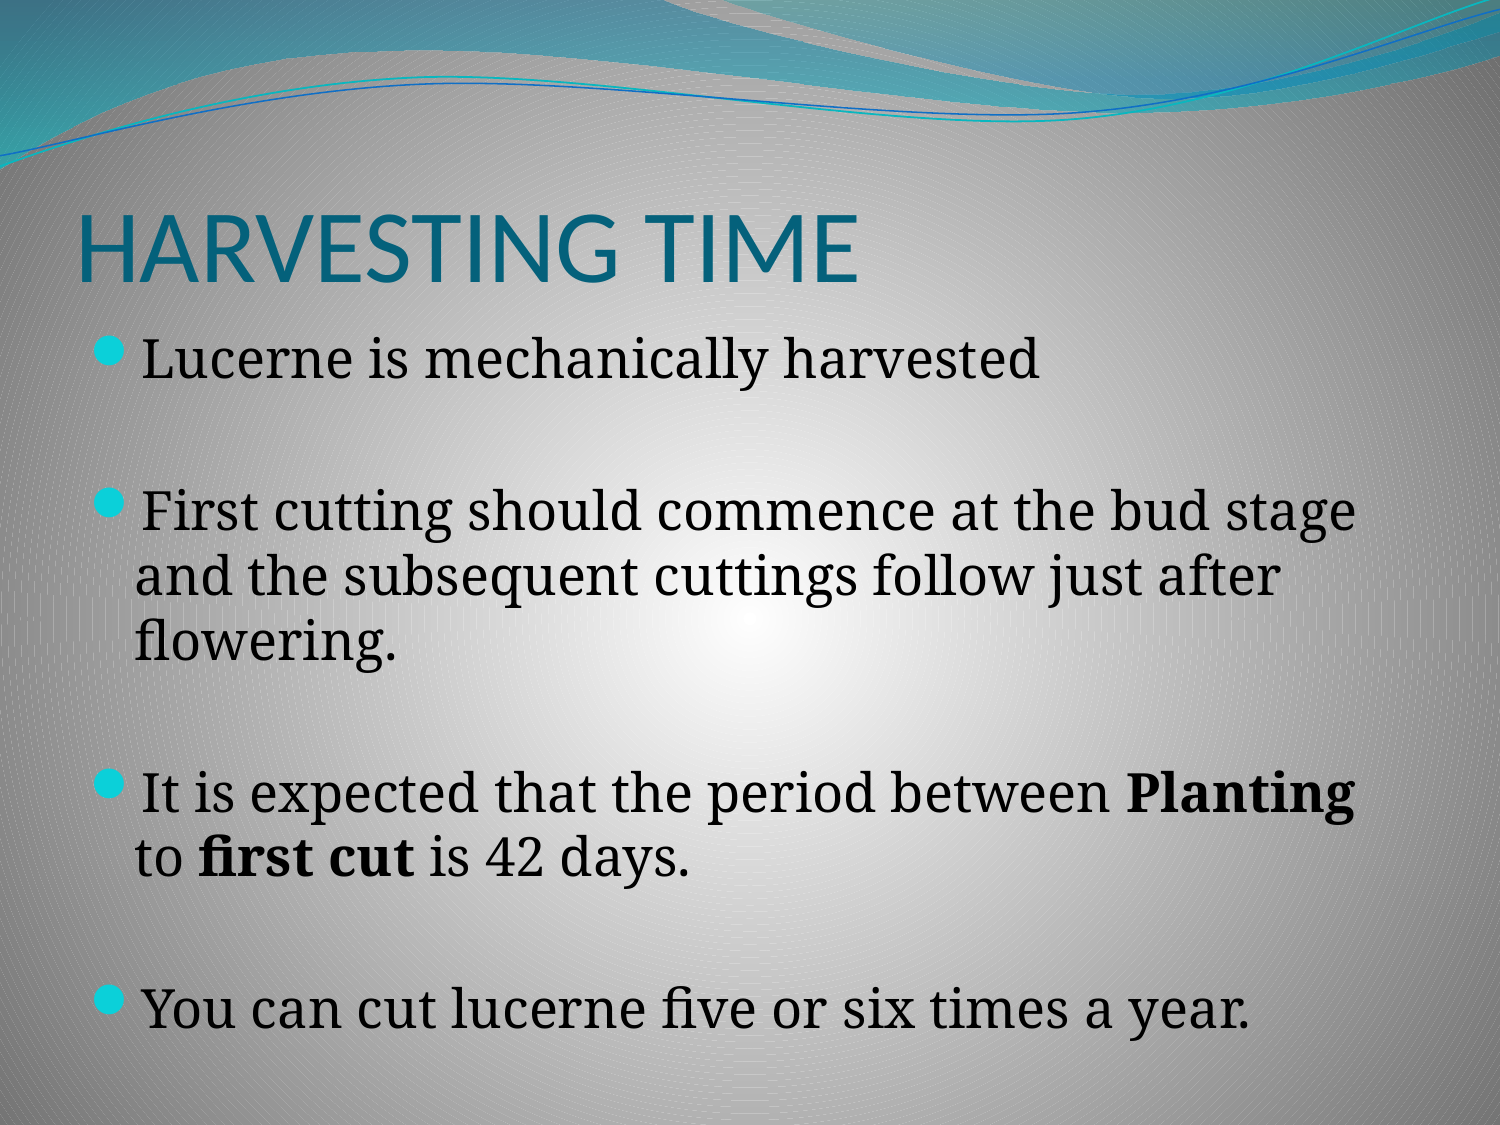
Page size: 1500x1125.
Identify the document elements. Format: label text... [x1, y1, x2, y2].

list Lucerne is mechanically harvested First cutting should commence at the bud stage and the subsequent cuttings follow just after flowering. It is expected that the period between Planting to first cut is 42 days. You can cut lucerne five or six times a year. [75, 317, 1425, 1038]
title HARVESTING TIME [75, 115, 1425, 303]
